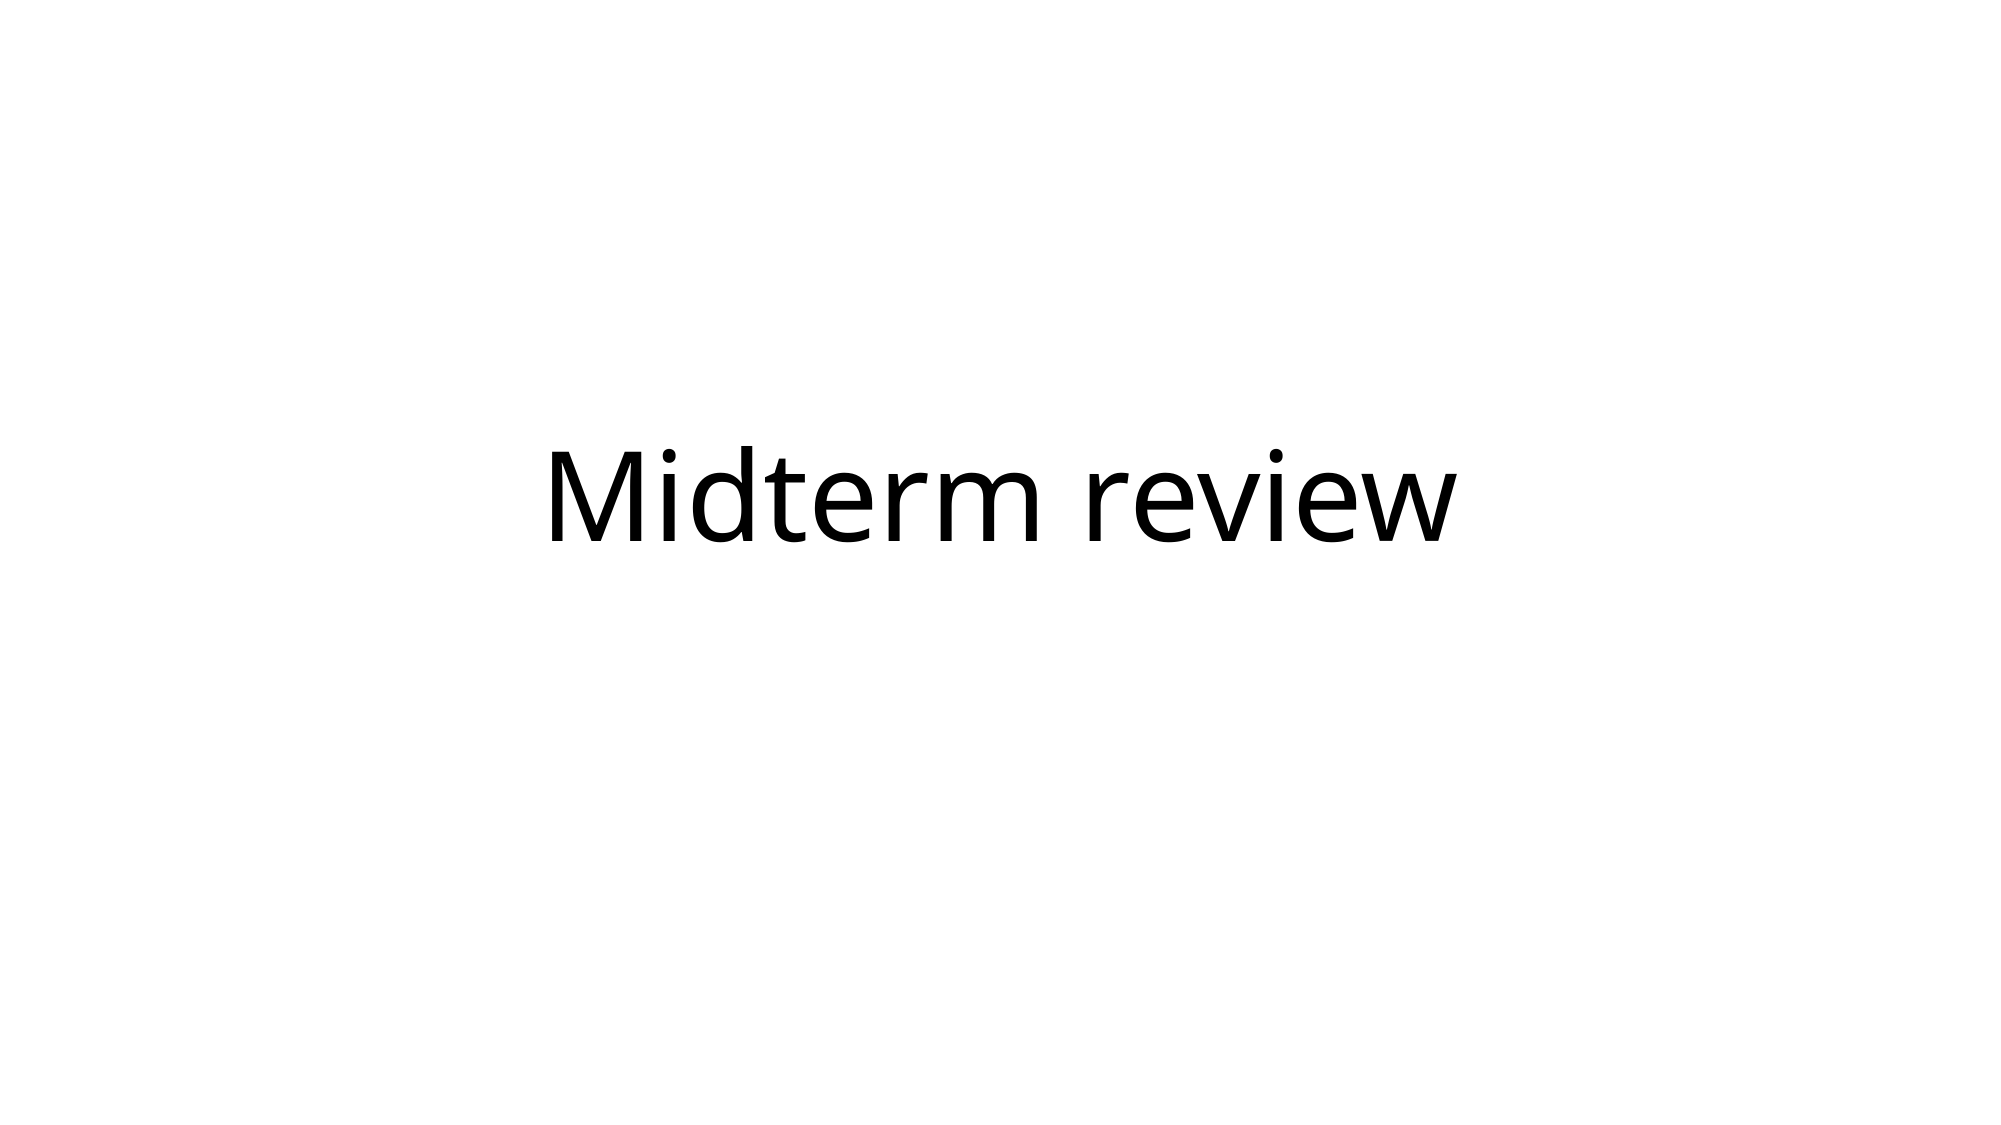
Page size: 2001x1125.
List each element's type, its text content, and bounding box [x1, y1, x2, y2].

title Midterm review [249, 184, 1750, 576]
